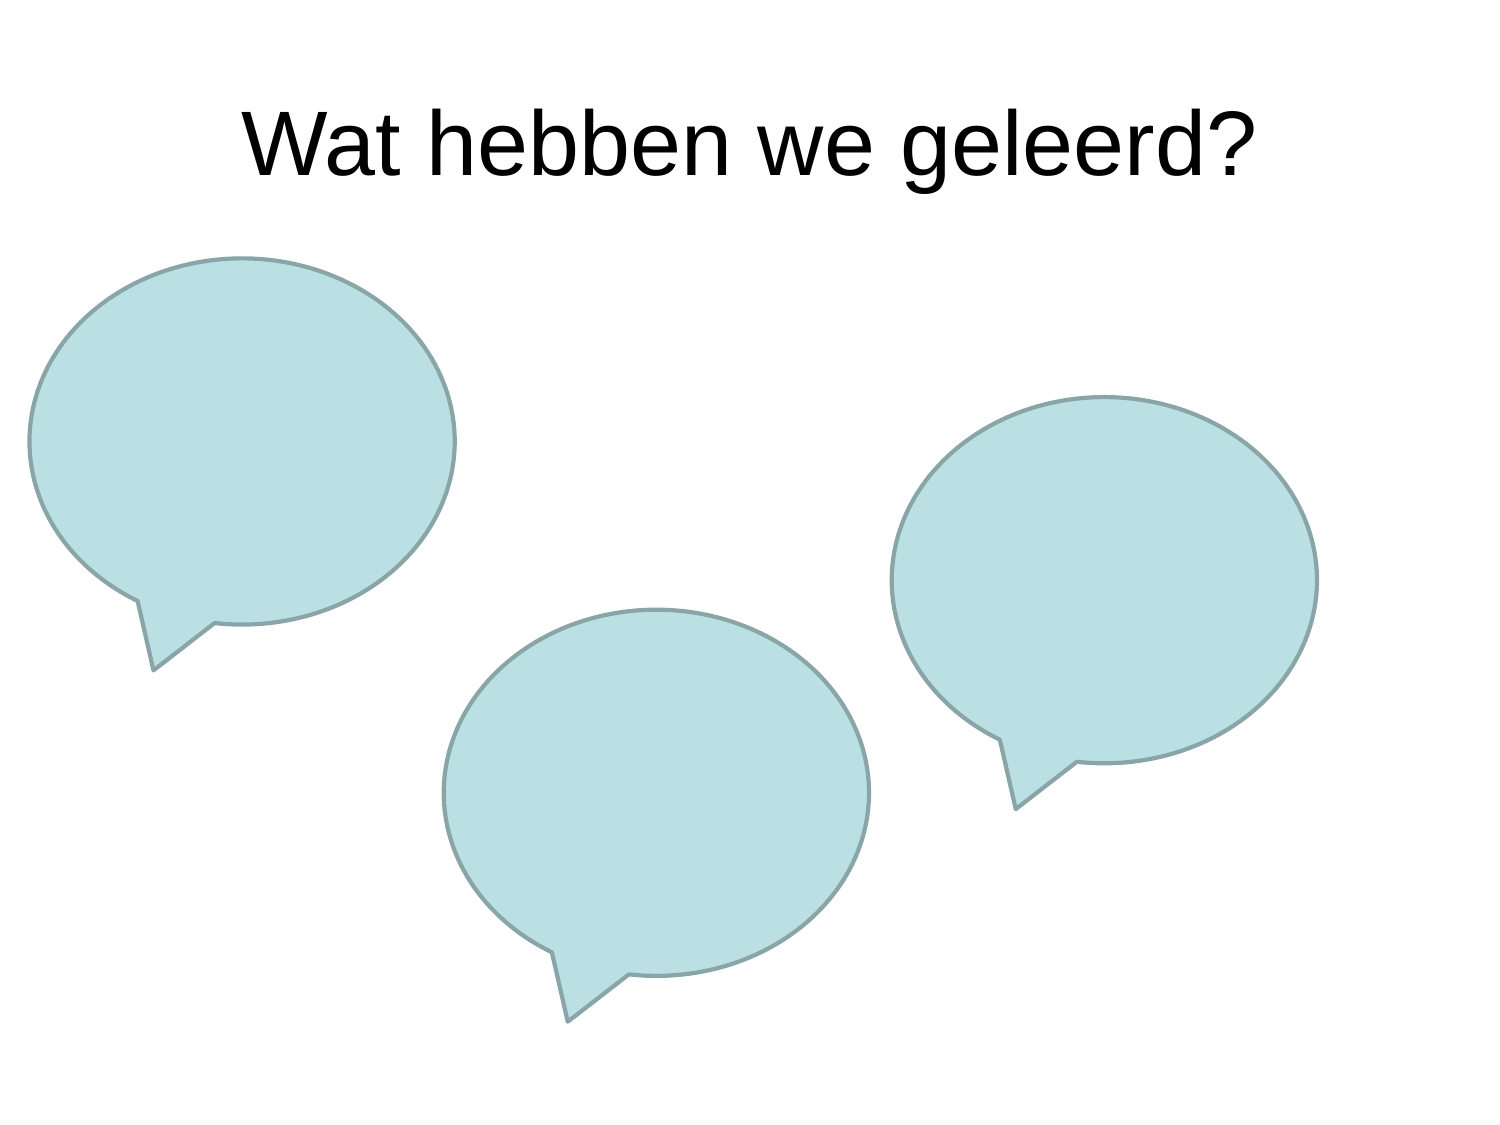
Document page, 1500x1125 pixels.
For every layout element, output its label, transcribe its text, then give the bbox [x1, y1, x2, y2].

title Wat hebben we geleerd? [74, 44, 1426, 233]
text_box [27, 256, 457, 673]
text_box [441, 607, 872, 1024]
text_box [889, 394, 1320, 812]
